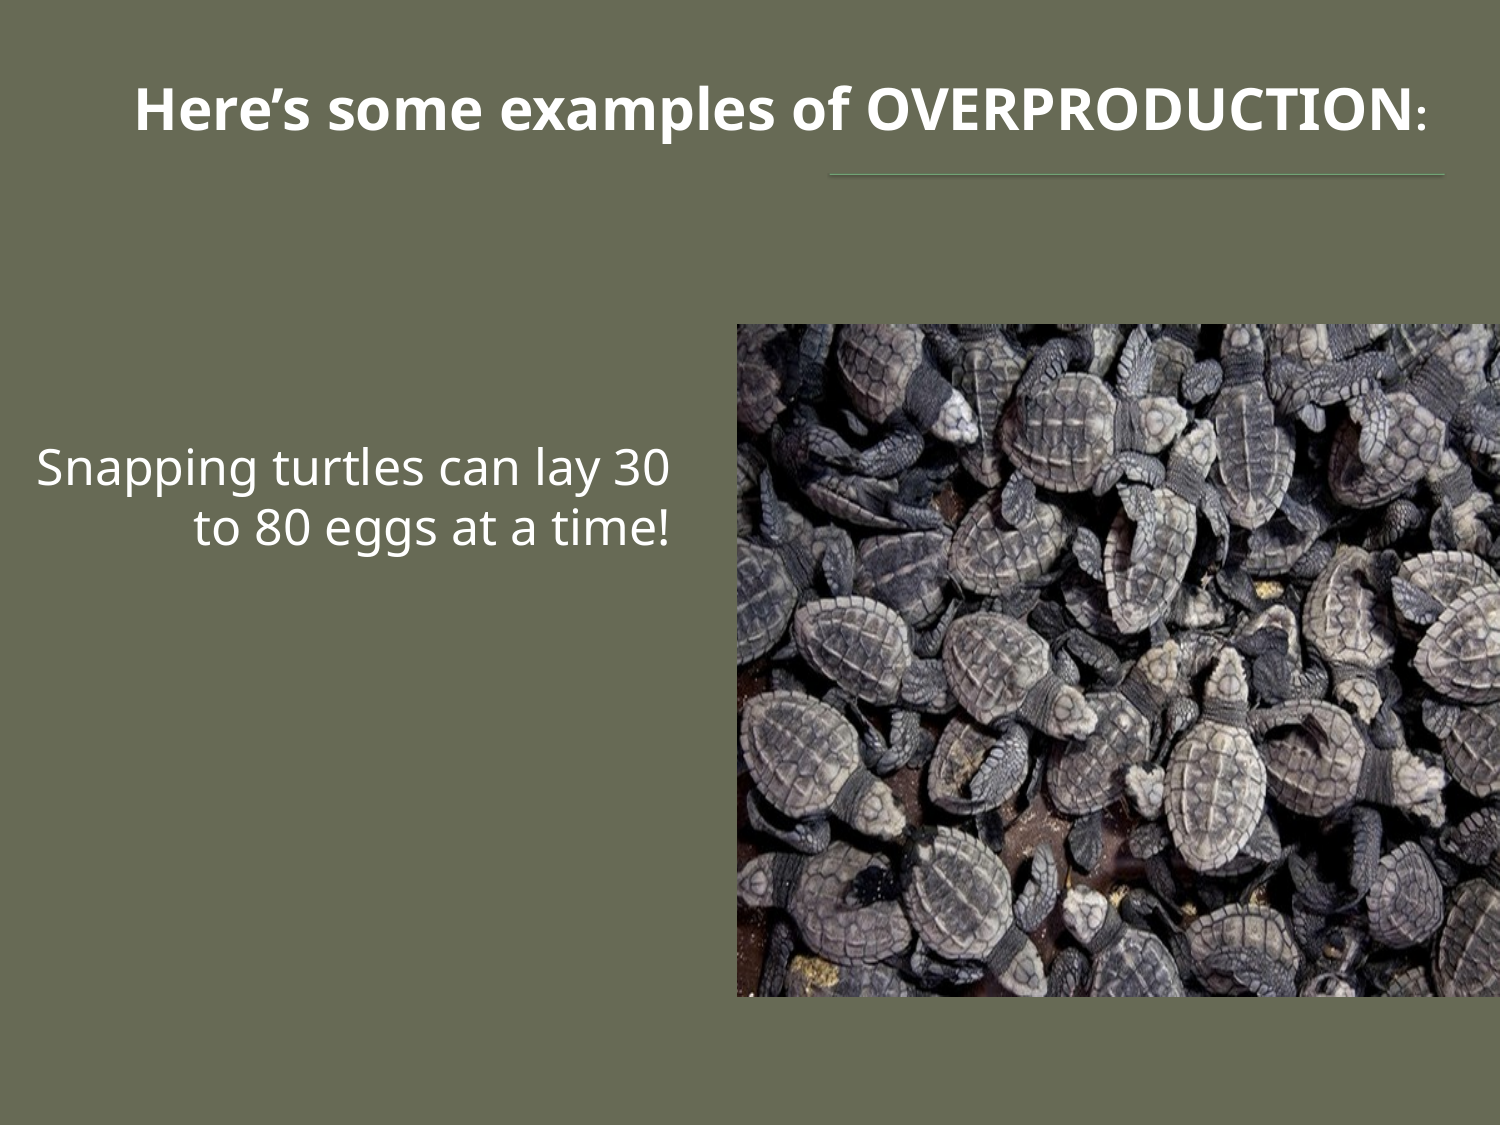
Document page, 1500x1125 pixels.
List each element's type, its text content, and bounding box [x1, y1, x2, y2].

title Here’s some examples of OVERPRODUCTION: [55, 24, 1500, 150]
list Snapping turtles can lay 30 to 80 eggs at a time! [0, 287, 686, 1025]
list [737, 324, 1500, 997]
